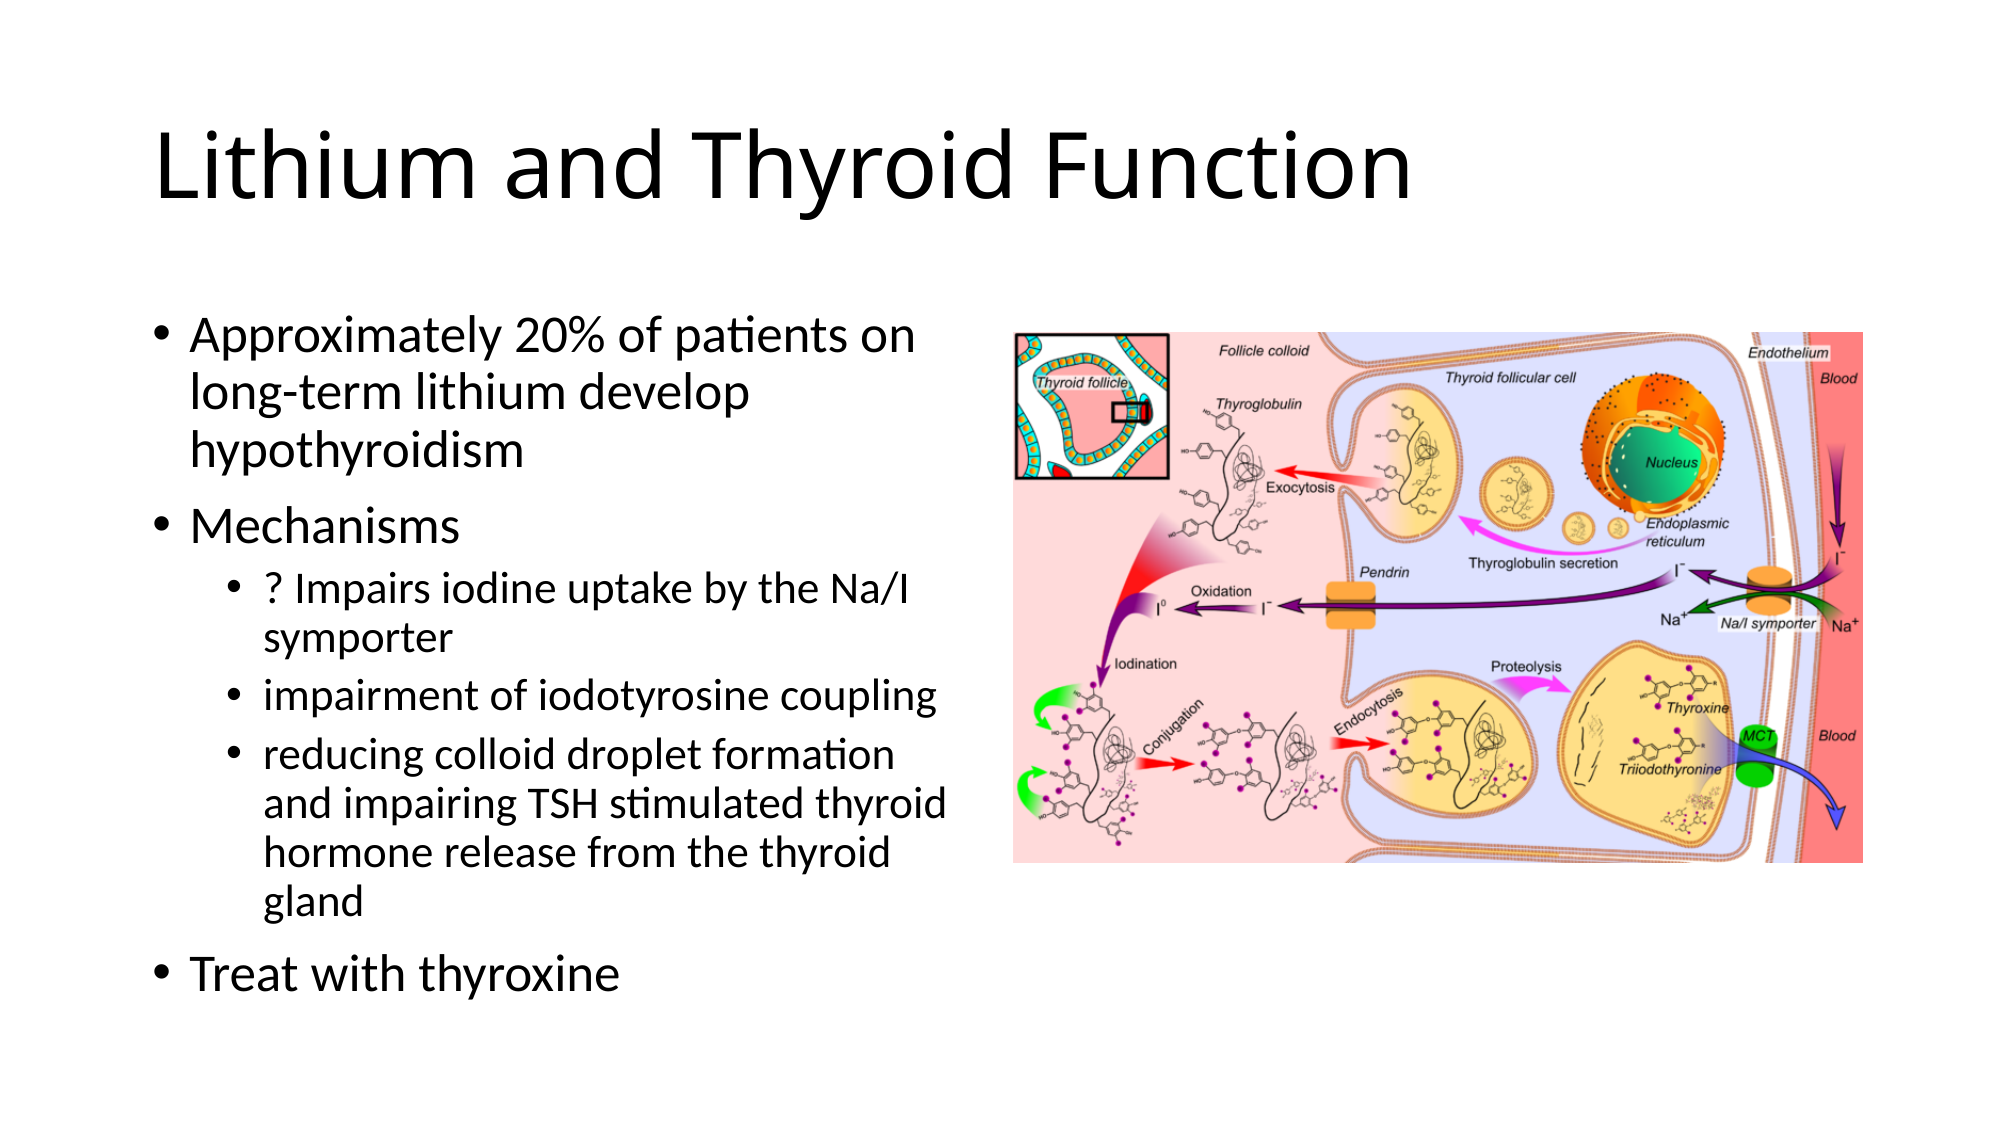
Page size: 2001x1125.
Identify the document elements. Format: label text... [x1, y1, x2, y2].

list Approximately 20% of patients on long-term lithium develop hypothyroidism Mechanisms ? Impairs iodine uptake by the Na/I symporter impairment of iodotyrosine coupling reducing colloid droplet formation and impairing TSH stimulated thyroid hormone release from the thyroid gland Treat with thyroxine [137, 299, 988, 1014]
title Lithium and Thyroid Function [137, 59, 1863, 278]
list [1012, 332, 1863, 863]
